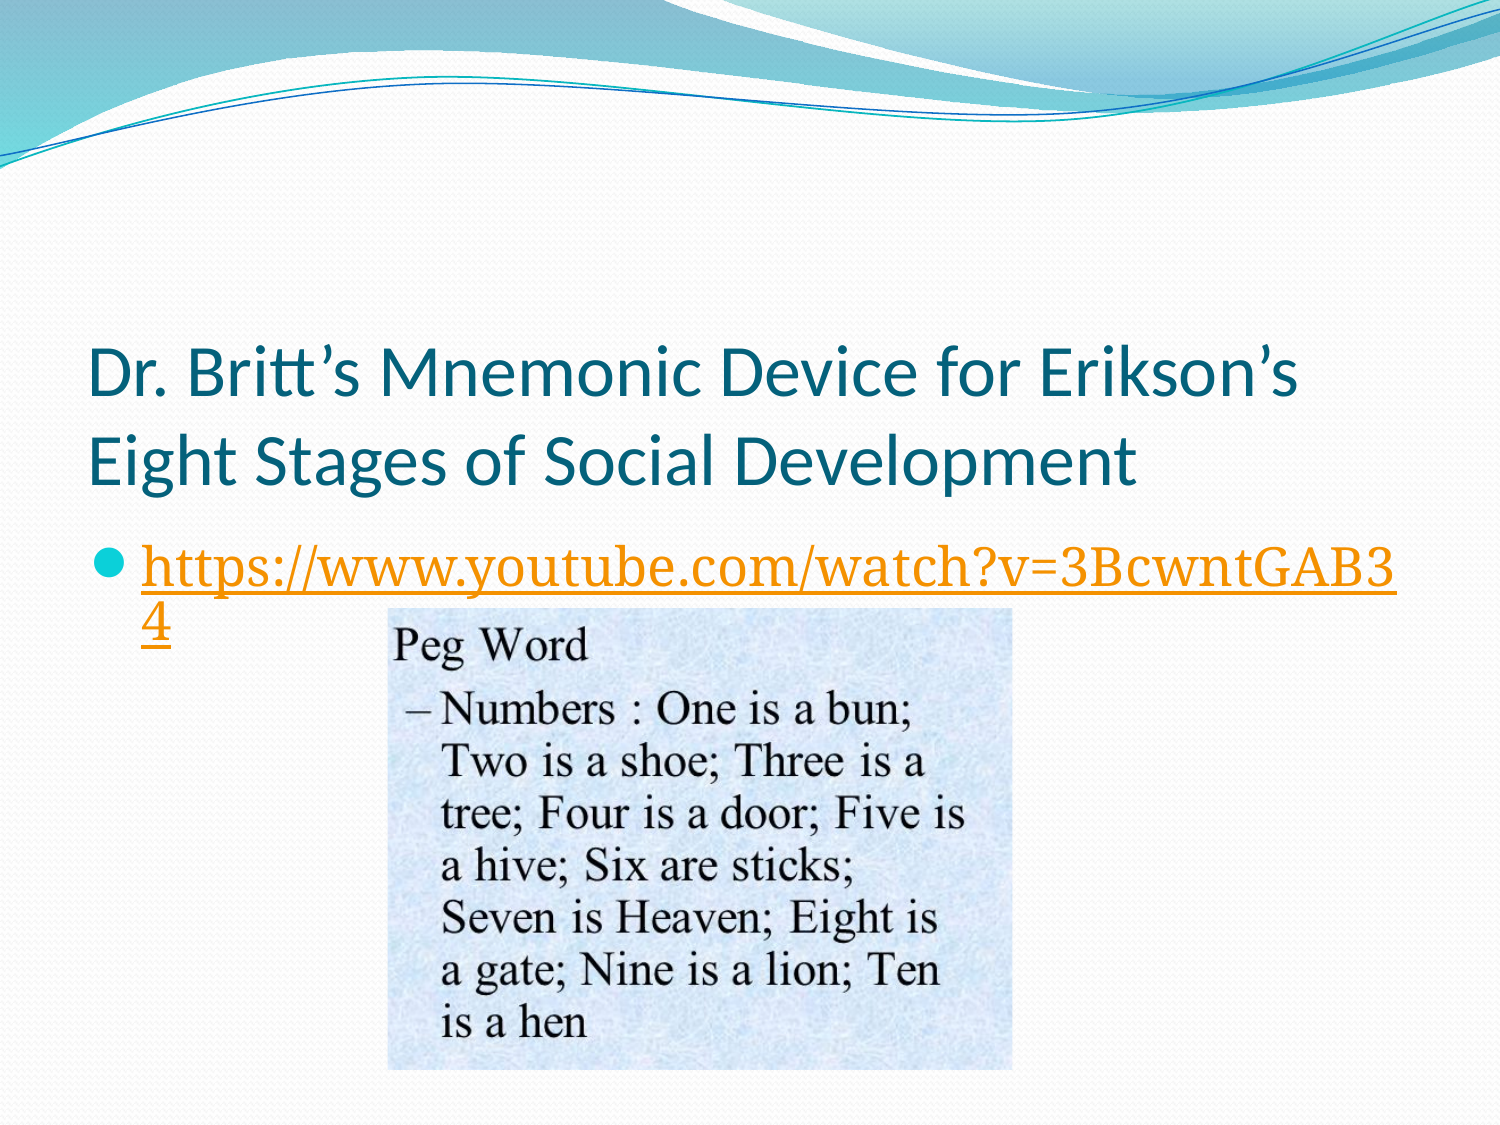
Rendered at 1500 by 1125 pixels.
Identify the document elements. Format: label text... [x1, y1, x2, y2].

picture [387, 608, 1013, 1071]
title Dr. Britt’s Mnemonic Device for Erikson’s Eight Stages of Social Development [87, 312, 1438, 500]
list https://www.youtube.com/watch?v=3BcwntGAB34 [75, 525, 1425, 1038]
